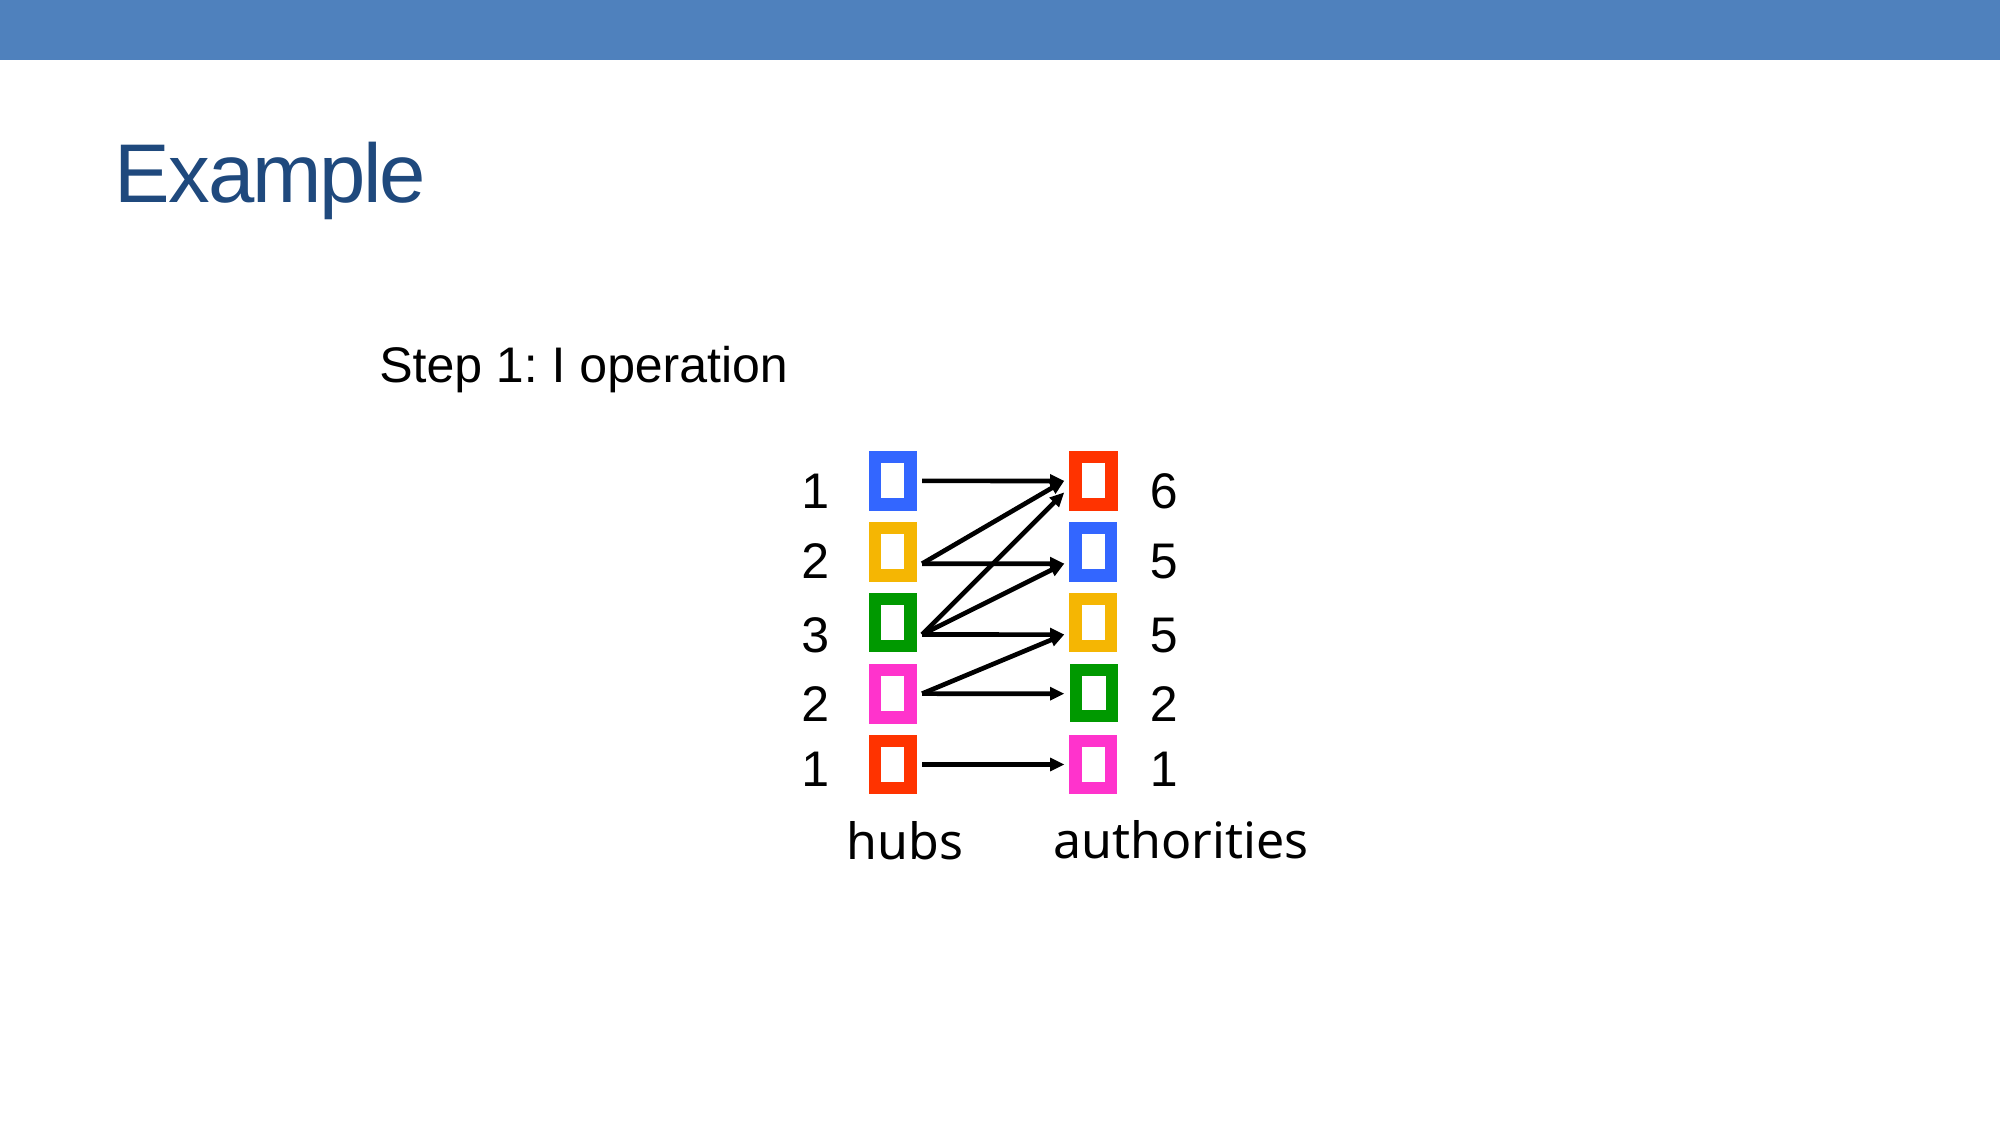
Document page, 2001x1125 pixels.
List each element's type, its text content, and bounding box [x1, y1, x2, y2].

text_box [874, 740, 911, 789]
text_box authorities [1038, 801, 1324, 876]
text_box 2 [1135, 664, 1193, 729]
text_box [1075, 669, 1112, 717]
text_box [922, 474, 1063, 482]
text_box [1075, 457, 1112, 505]
text_box [1075, 599, 1112, 647]
text_box 2 [786, 521, 844, 594]
text_box 1 [1135, 729, 1193, 804]
text_box 2 [786, 663, 844, 728]
text_box [924, 687, 1065, 700]
text_box 5 [1135, 595, 1193, 664]
title Example [99, 87, 1900, 250]
text_box hubs [831, 802, 978, 877]
text_box [1051, 628, 1063, 634]
text_box [922, 758, 1065, 771]
text_box [922, 492, 1065, 635]
text_box [874, 528, 911, 576]
text_box [1075, 740, 1112, 789]
text_box [874, 669, 911, 718]
text_box [1051, 557, 1063, 563]
text_box Step 1: I operation [364, 324, 804, 400]
text_box [923, 563, 1065, 635]
text_box [923, 480, 1065, 563]
text_box 3 [786, 594, 844, 663]
text_box [874, 457, 911, 505]
text_box 1 [786, 451, 844, 521]
text_box 6 [1135, 451, 1193, 521]
text_box [1075, 528, 1112, 576]
text_box [922, 633, 1065, 694]
text_box [874, 599, 911, 647]
text_box 1 [786, 728, 844, 804]
text_box 5 [1135, 521, 1193, 595]
